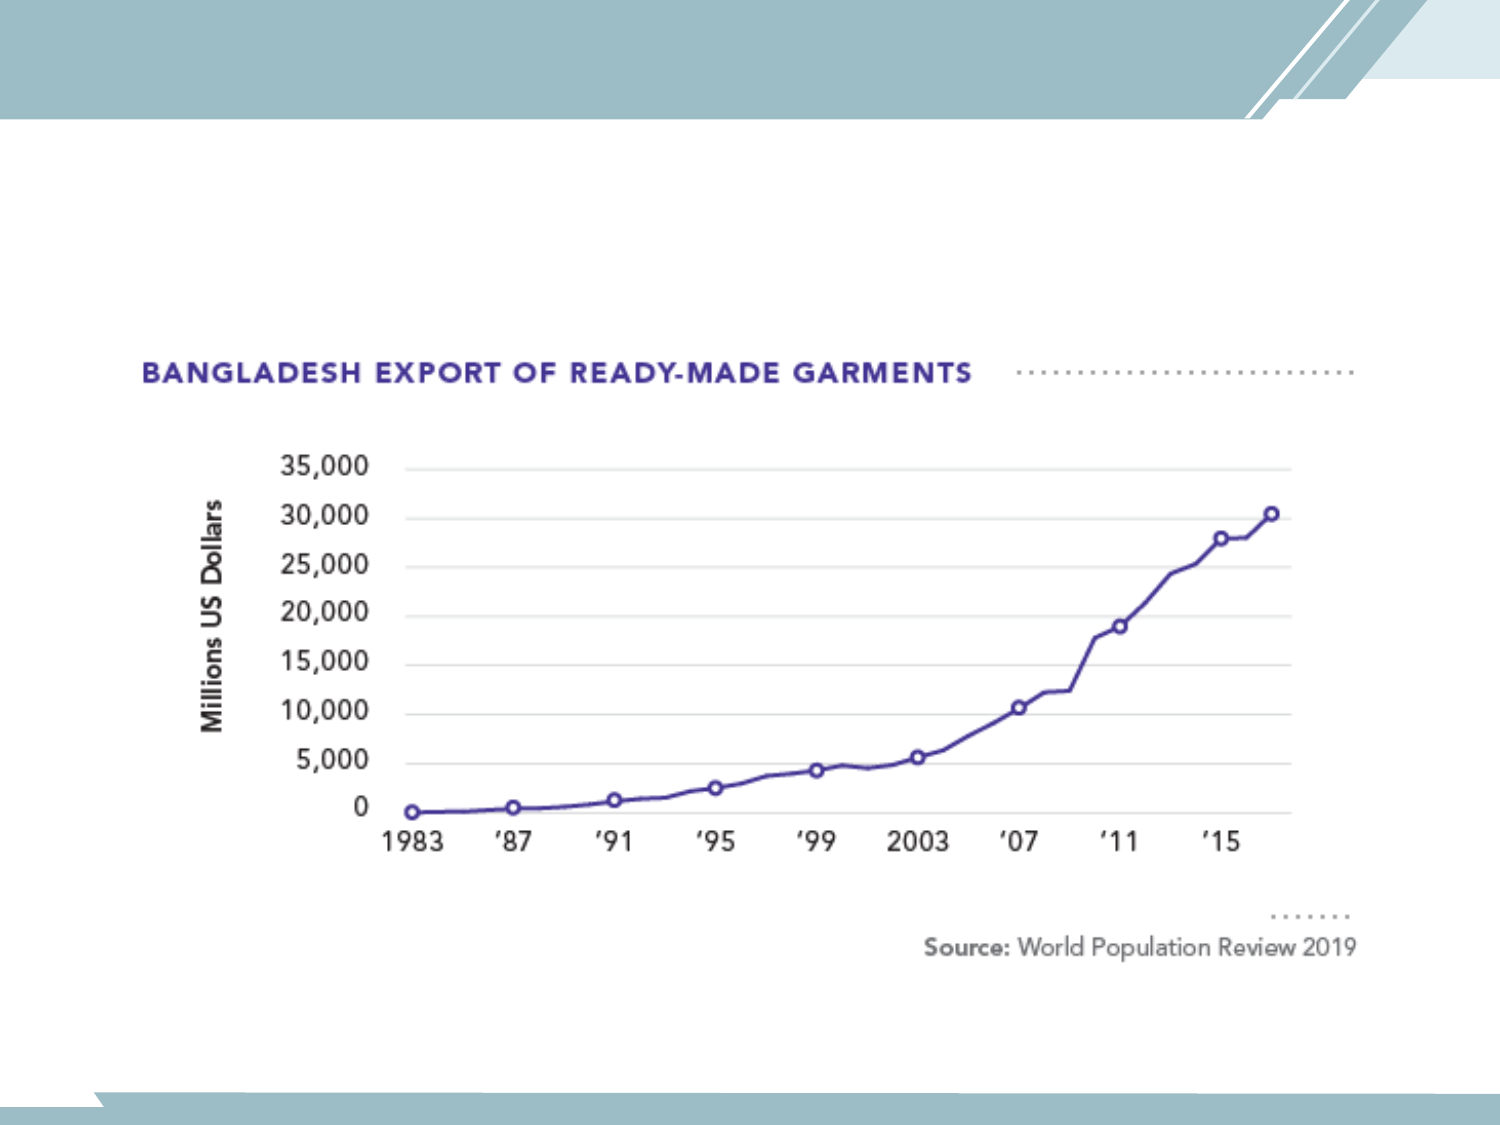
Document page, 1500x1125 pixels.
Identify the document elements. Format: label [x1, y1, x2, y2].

list [103, 332, 1397, 981]
